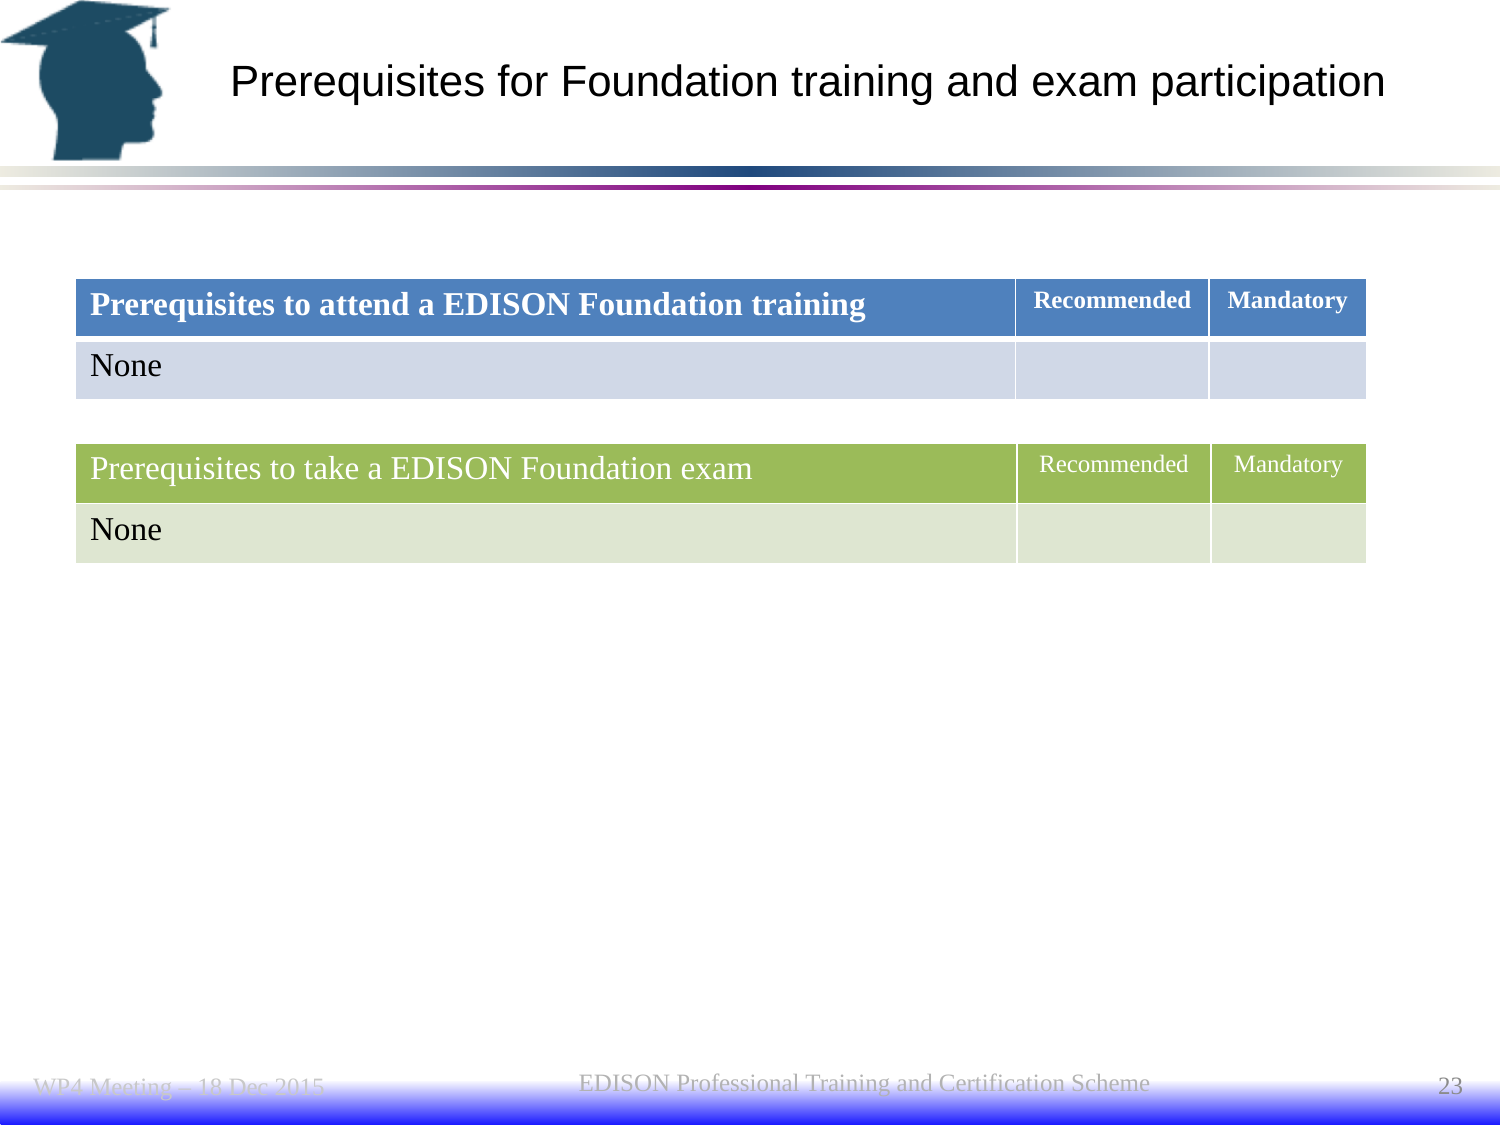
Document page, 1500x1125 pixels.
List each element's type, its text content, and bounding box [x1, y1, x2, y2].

table_cell [1018, 504, 1210, 563]
footer EDISON Professional Training and Certification Scheme [513, 1063, 1217, 1100]
table_cell [1212, 504, 1366, 563]
table_header Prerequisites to take a EDISON Foundation exam [76, 444, 1016, 503]
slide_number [18, 1064, 378, 1106]
picture [0, 0, 172, 162]
table_cell None [76, 342, 1015, 399]
slide_number 23 [1128, 1064, 1478, 1106]
table_cell None [76, 504, 1016, 563]
table_cell [1210, 342, 1366, 399]
table_header Mandatory [1210, 279, 1366, 336]
table_header Mandatory [1212, 444, 1366, 503]
table_header Recommended [1016, 279, 1208, 336]
table_header Prerequisites to attend a EDISON Foundation training [76, 279, 1015, 336]
table_header Recommended [1018, 444, 1210, 503]
table_cell [1016, 342, 1208, 399]
title Prerequisites for Foundation training and exam participation [218, 24, 1425, 135]
